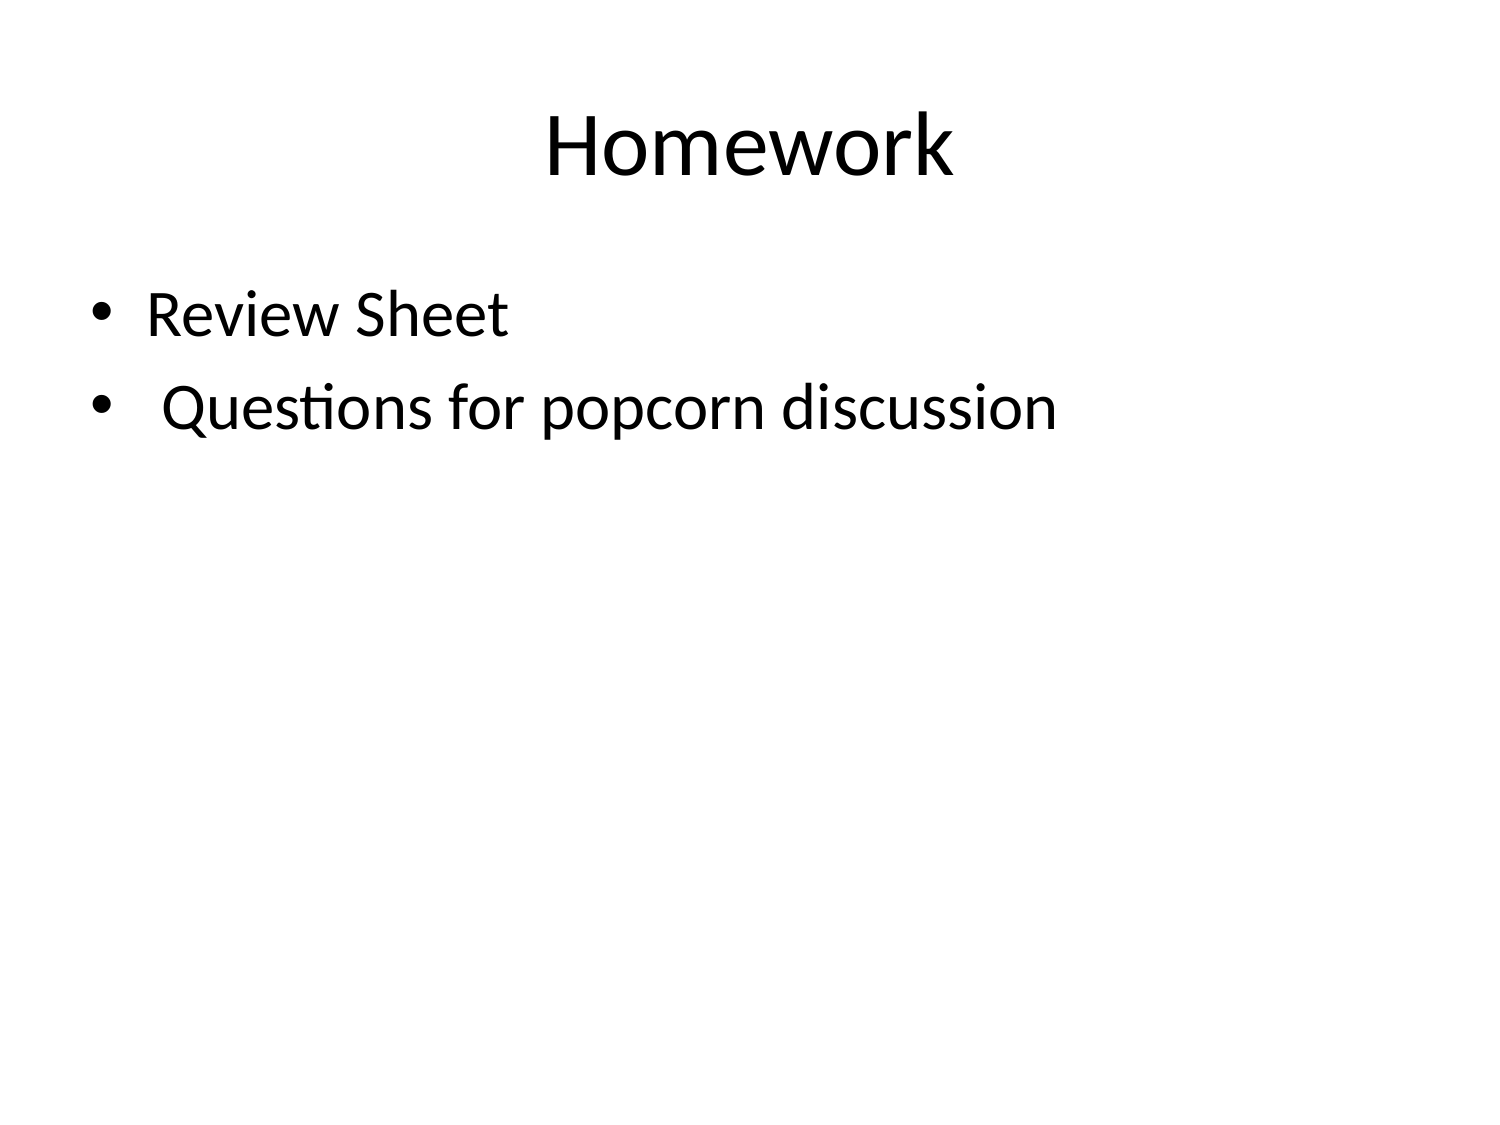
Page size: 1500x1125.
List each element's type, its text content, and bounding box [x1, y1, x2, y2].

list Review Sheet Questions for popcorn discussion [75, 262, 1425, 1005]
title Homework [75, 45, 1425, 233]
